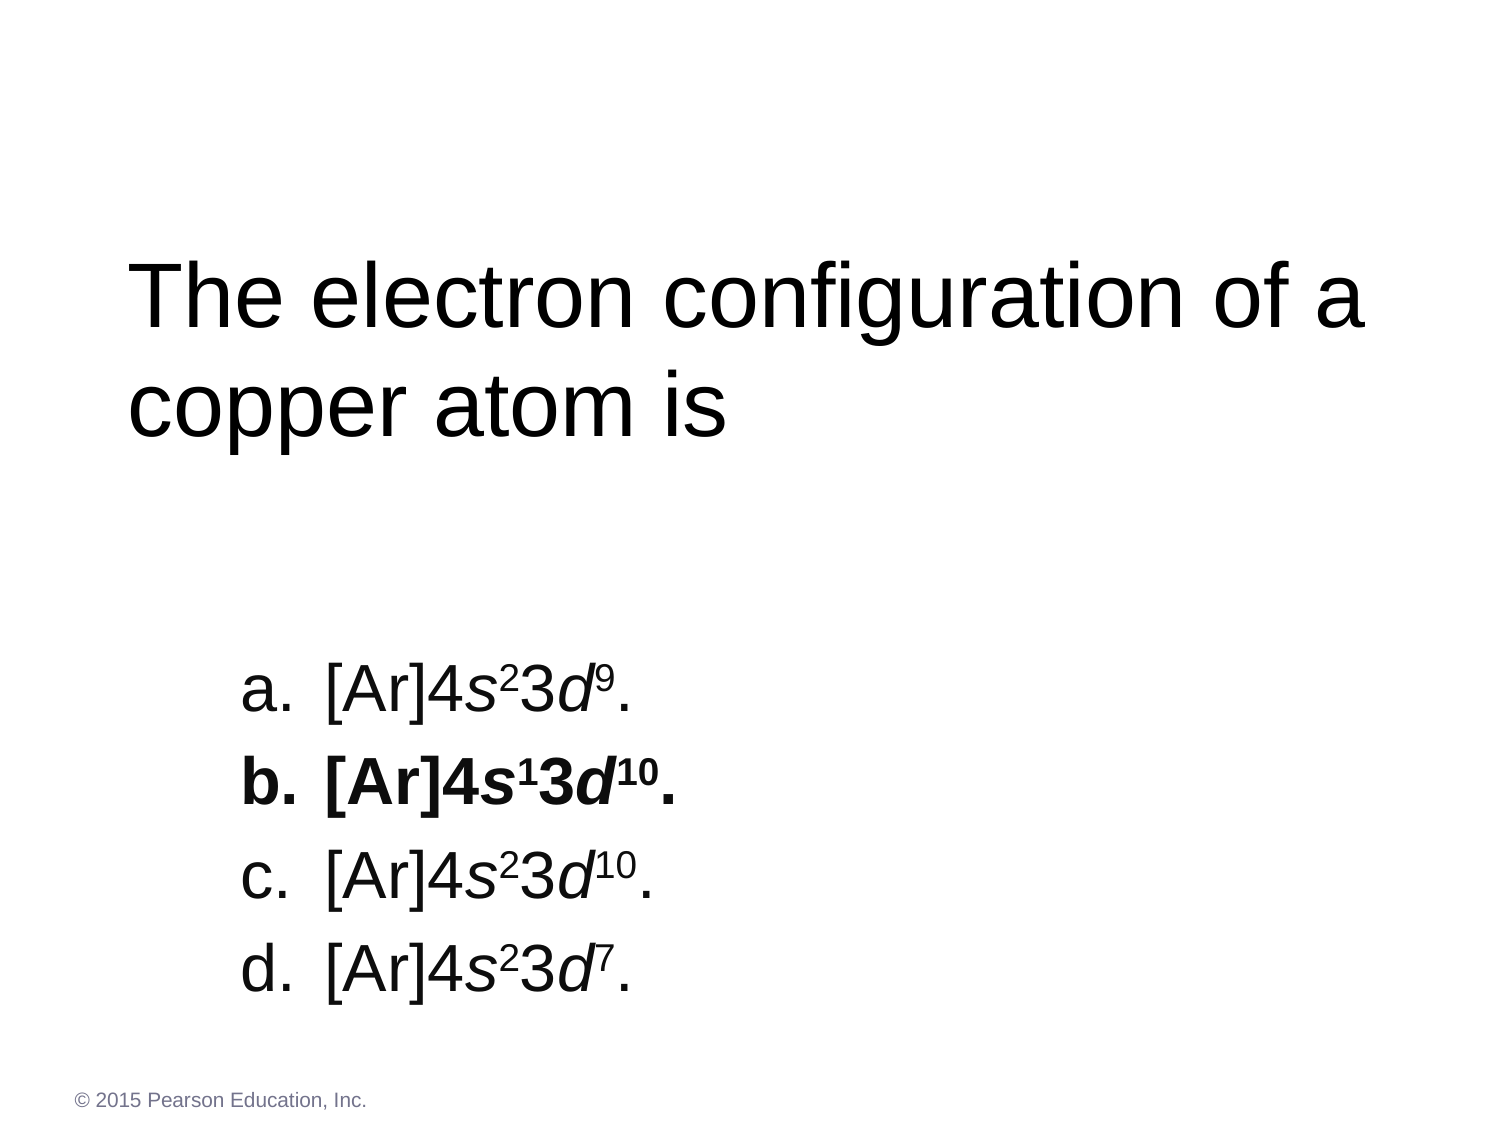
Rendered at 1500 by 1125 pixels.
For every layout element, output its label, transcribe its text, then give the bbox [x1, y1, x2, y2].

subtitle [Ar]4s23d9. [Ar]4s13d10. [Ar]4s23d10. [Ar]4s23d7. [224, 637, 1276, 1063]
title The electron configuration of a copper atom is [112, 99, 1388, 591]
